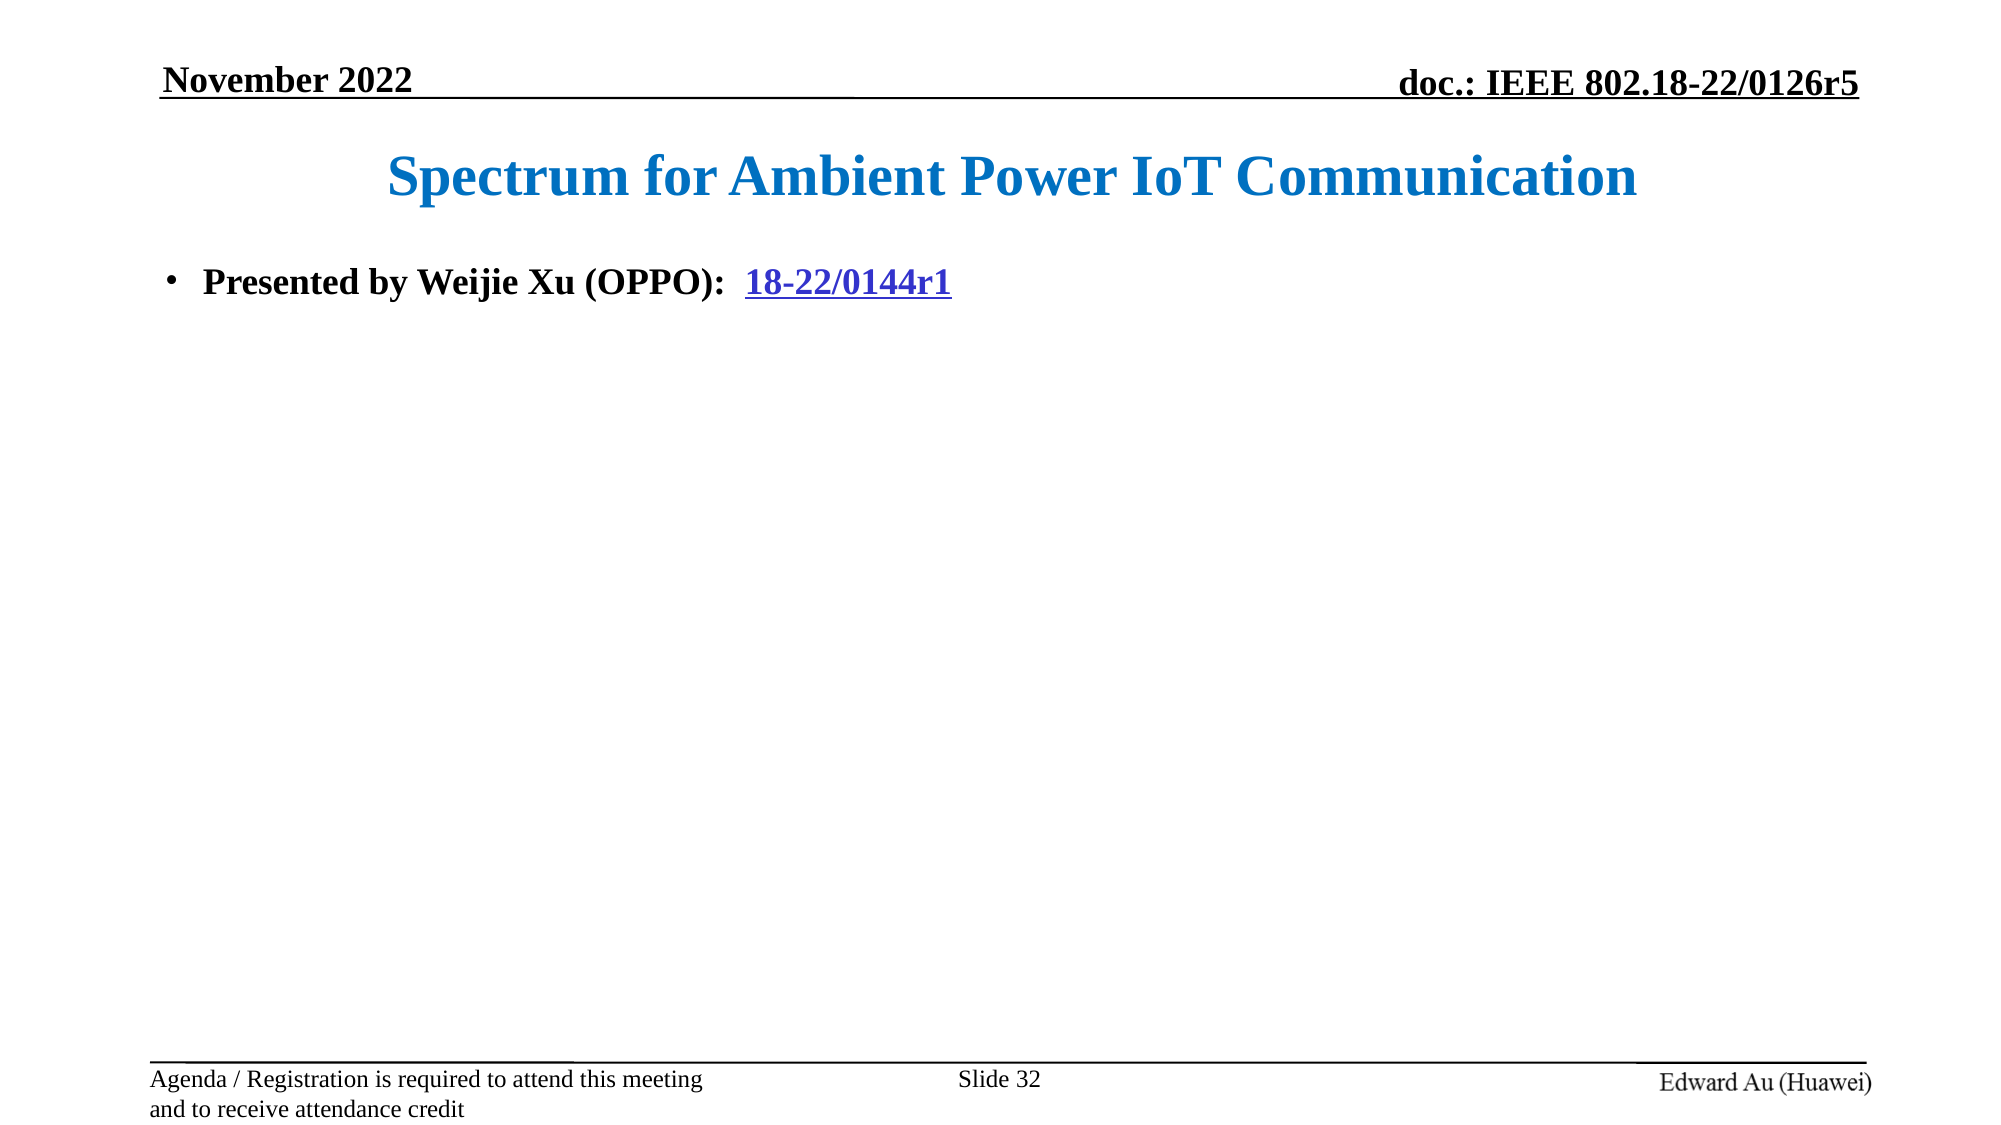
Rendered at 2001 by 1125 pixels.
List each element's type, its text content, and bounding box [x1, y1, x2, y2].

slide_number Slide 32 [933, 1061, 1067, 1123]
picture [1174, 1058, 1887, 1113]
title Spectrum for Ambient Power IoT Communication [162, 99, 1864, 246]
list Presented by Weijie Xu (OPPO): 18-22/0144r1 [149, 249, 1869, 925]
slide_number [162, 54, 663, 99]
